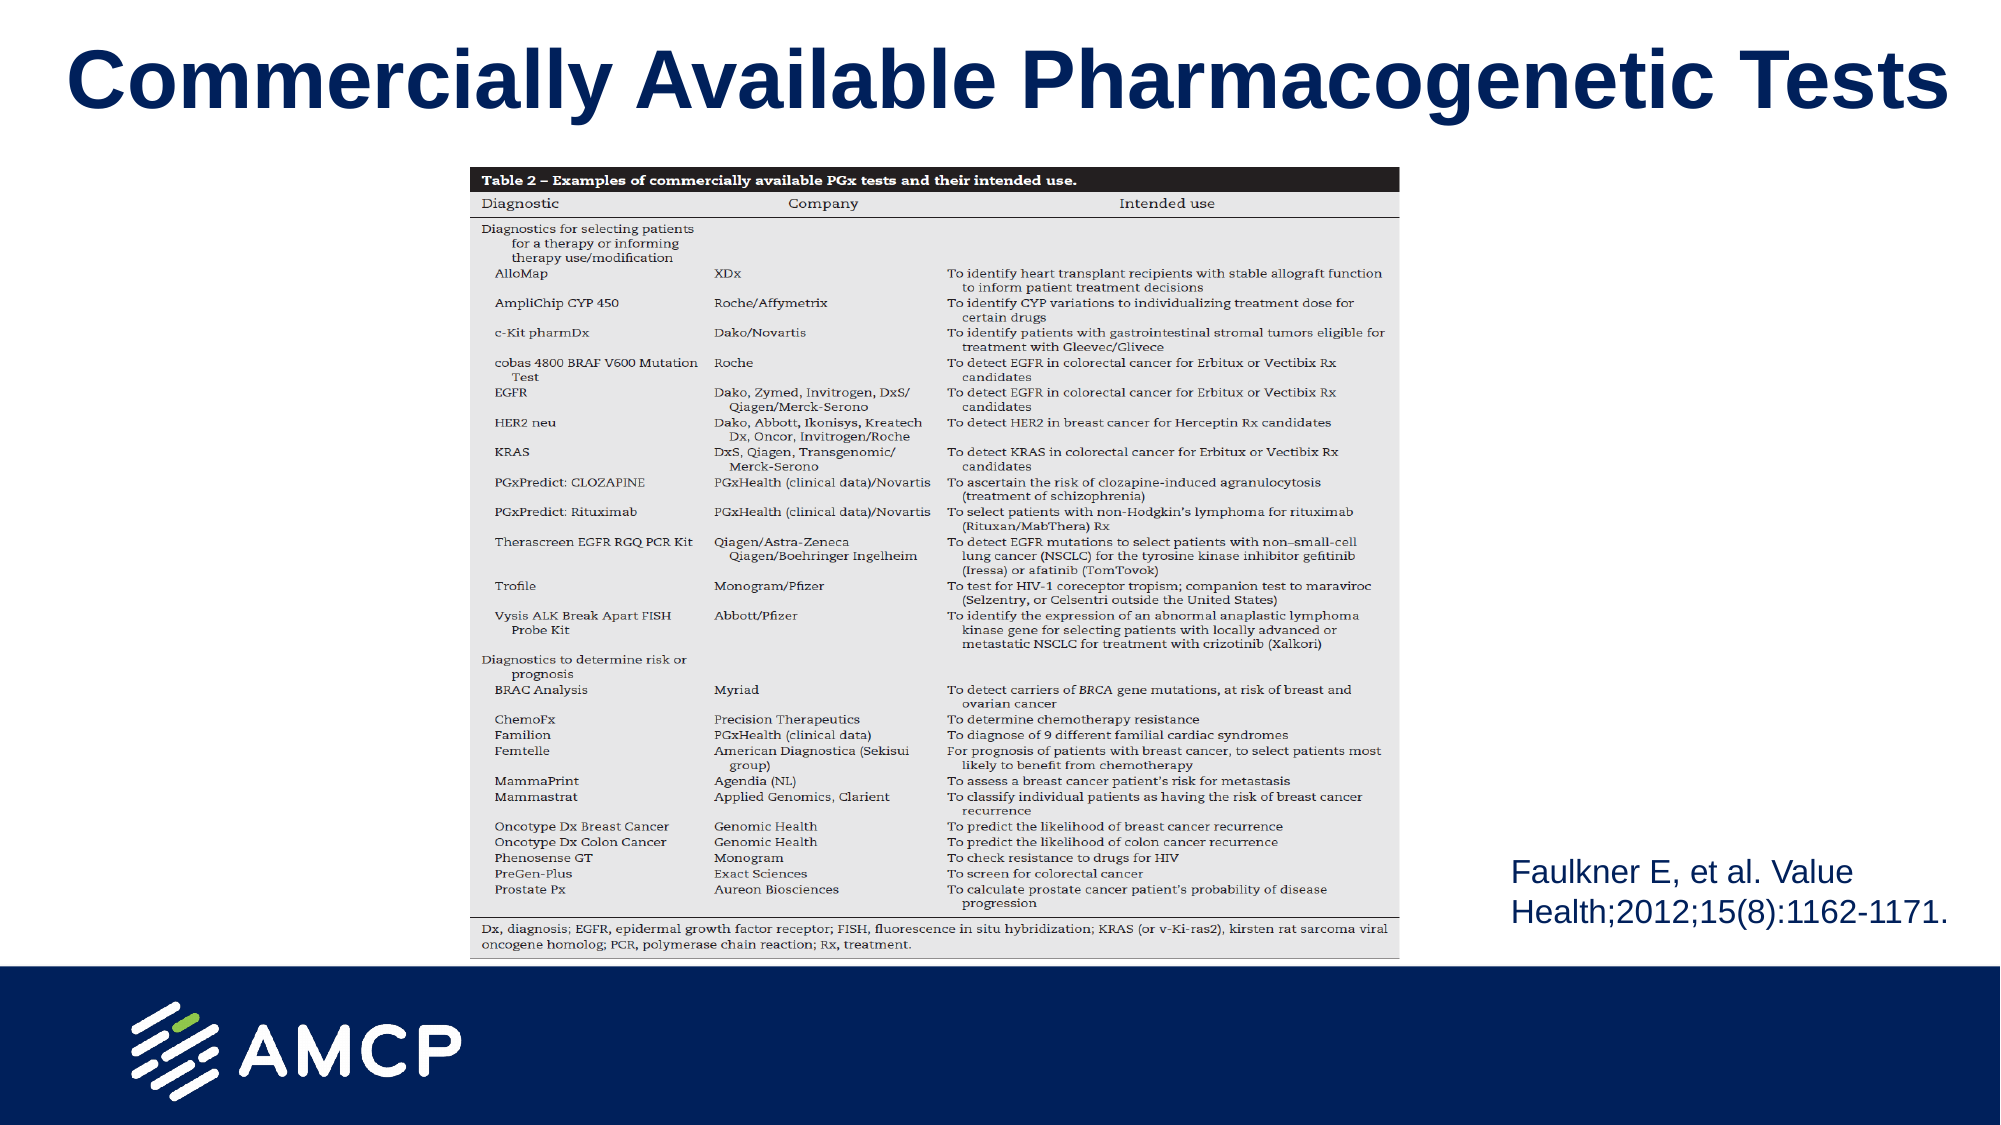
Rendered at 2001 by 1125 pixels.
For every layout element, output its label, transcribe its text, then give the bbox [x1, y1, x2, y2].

picture [0, 160, 1414, 1125]
text_box Faulkner E, et al. Value Health;2012;15(8):1162-1171. [1496, 842, 1981, 973]
title Commercially Available Pharmacogenetic Tests [51, 21, 1981, 240]
